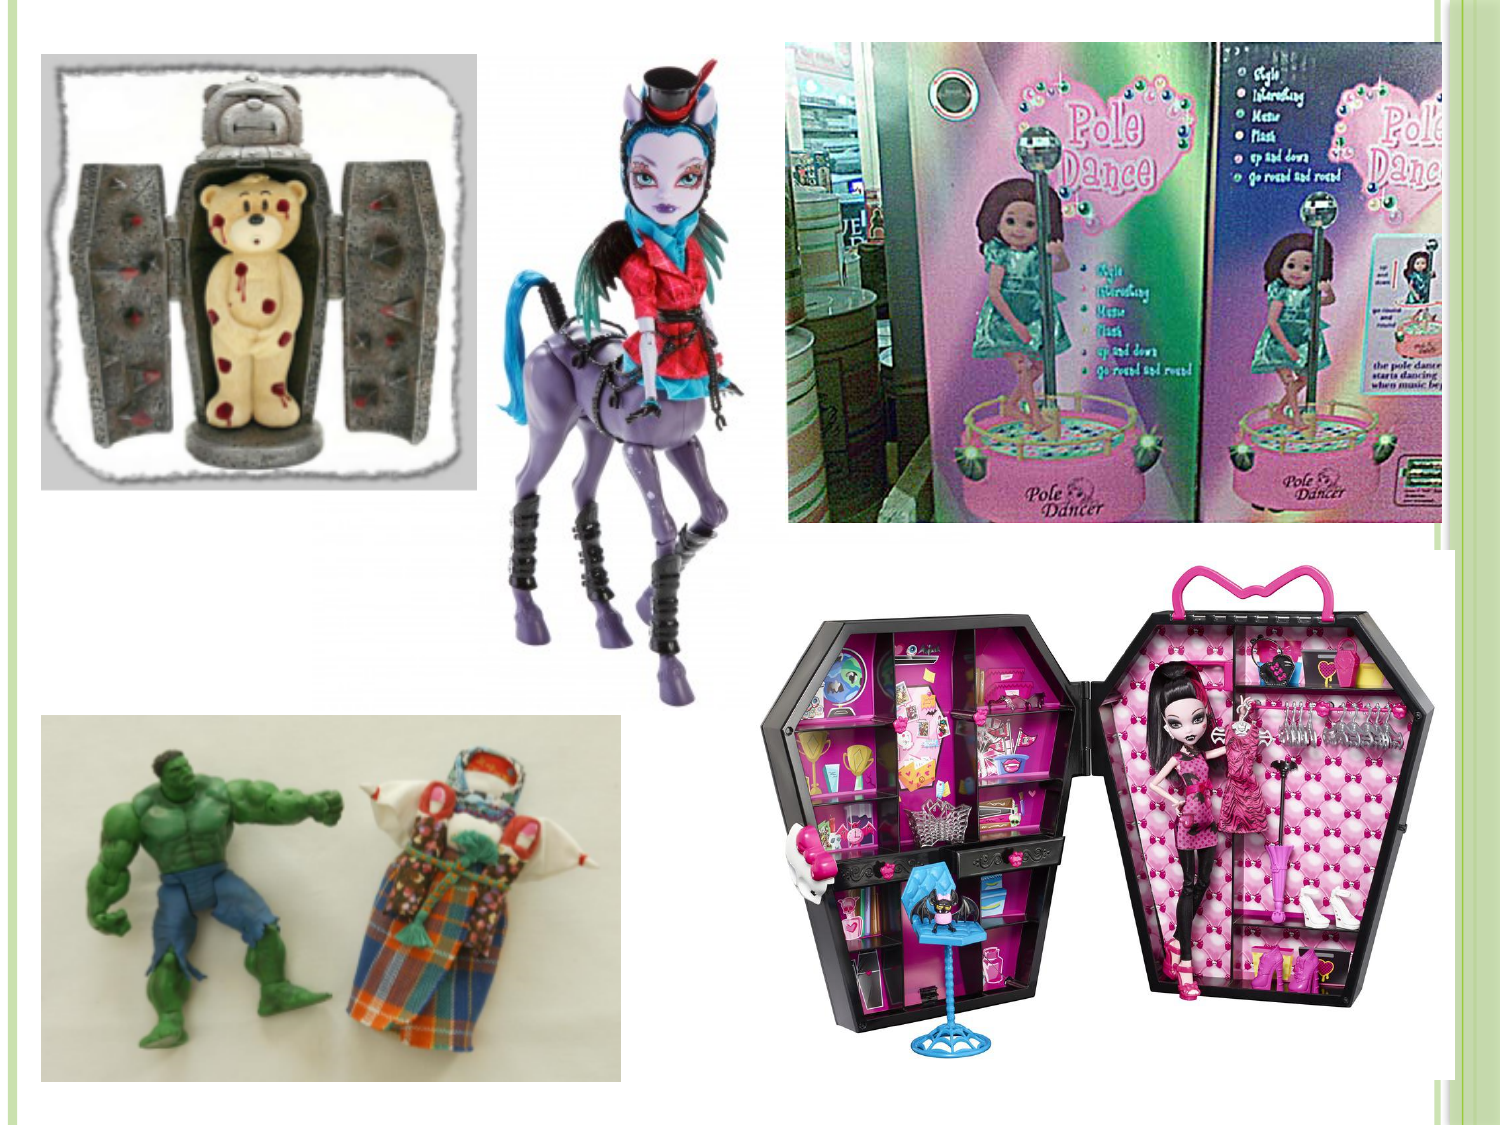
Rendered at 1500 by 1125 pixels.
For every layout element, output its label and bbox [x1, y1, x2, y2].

picture [40, 715, 621, 1083]
list [784, 42, 1443, 524]
picture [40, 54, 1455, 1081]
